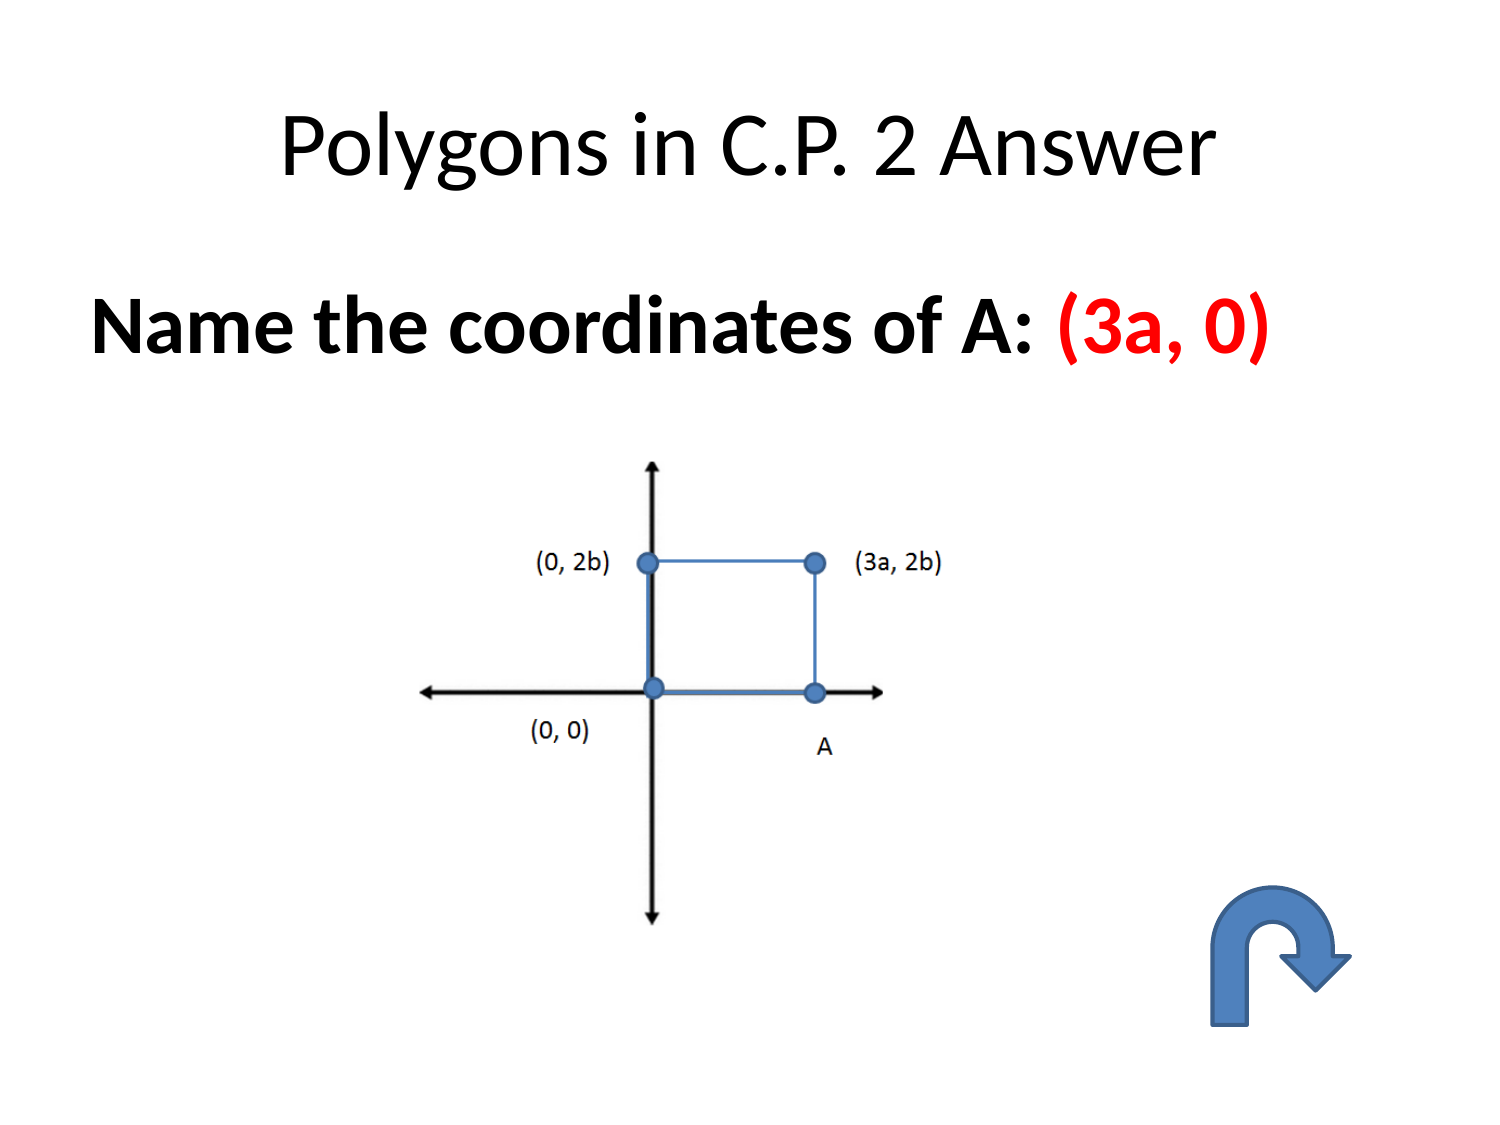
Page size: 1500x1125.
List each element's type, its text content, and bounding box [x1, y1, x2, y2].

text_box [1210, 885, 1352, 1027]
list Name the coordinates of A: (3a, 0) [75, 262, 1425, 1005]
picture [374, 453, 975, 947]
title Polygons in C.P. 2 Answer [75, 45, 1425, 233]
